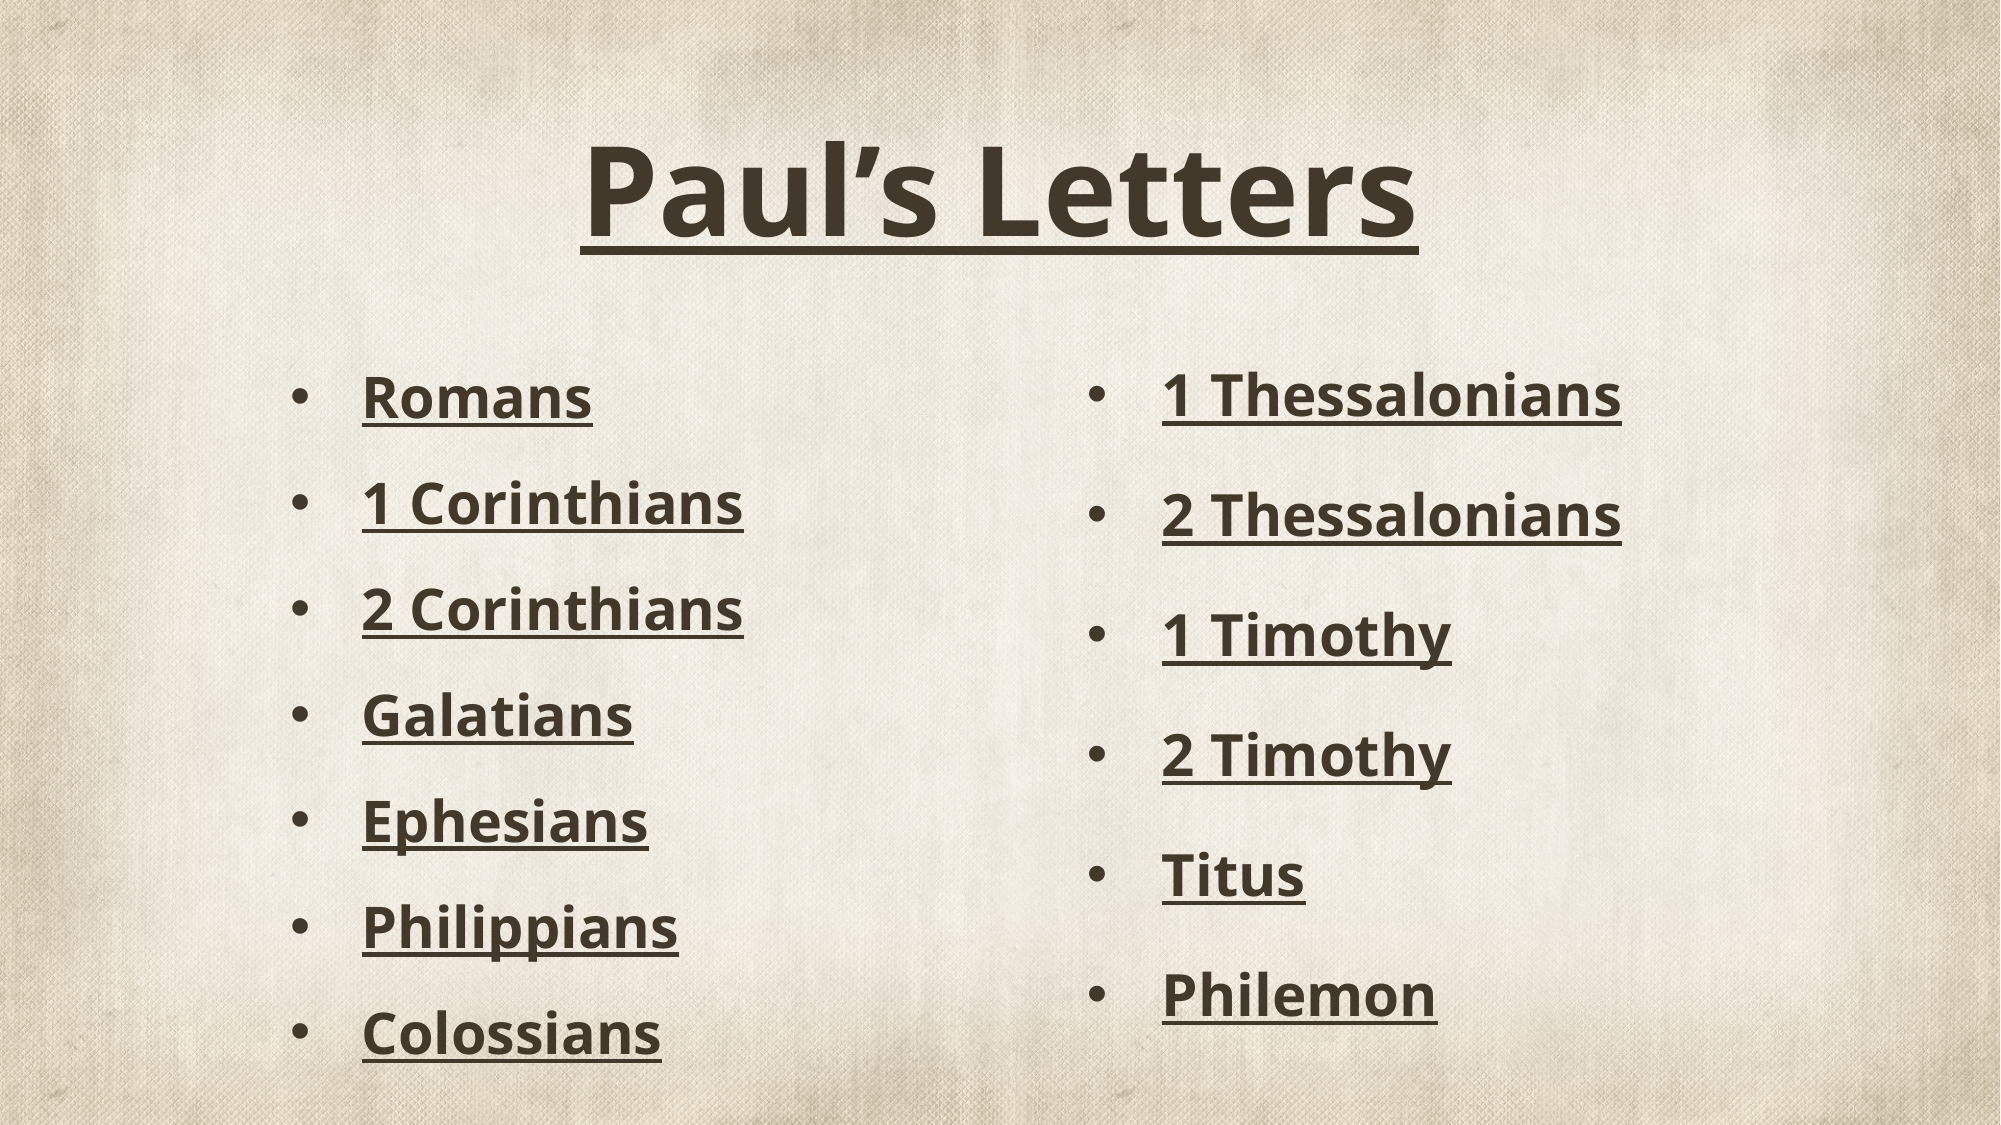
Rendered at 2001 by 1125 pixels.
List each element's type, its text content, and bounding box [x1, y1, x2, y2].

picture [0, 0, 2001, 1125]
title Paul’s Letters [99, 79, 1900, 313]
list Romans 1 Corinthians 2 Corinthians Galatians Ephesians Philippians Colossians [275, 353, 1725, 1080]
text_box 1 Thessalonians 2 Thessalonians 1 Timothy 2 Timothy Titus Philemon [1071, 351, 1806, 1077]
